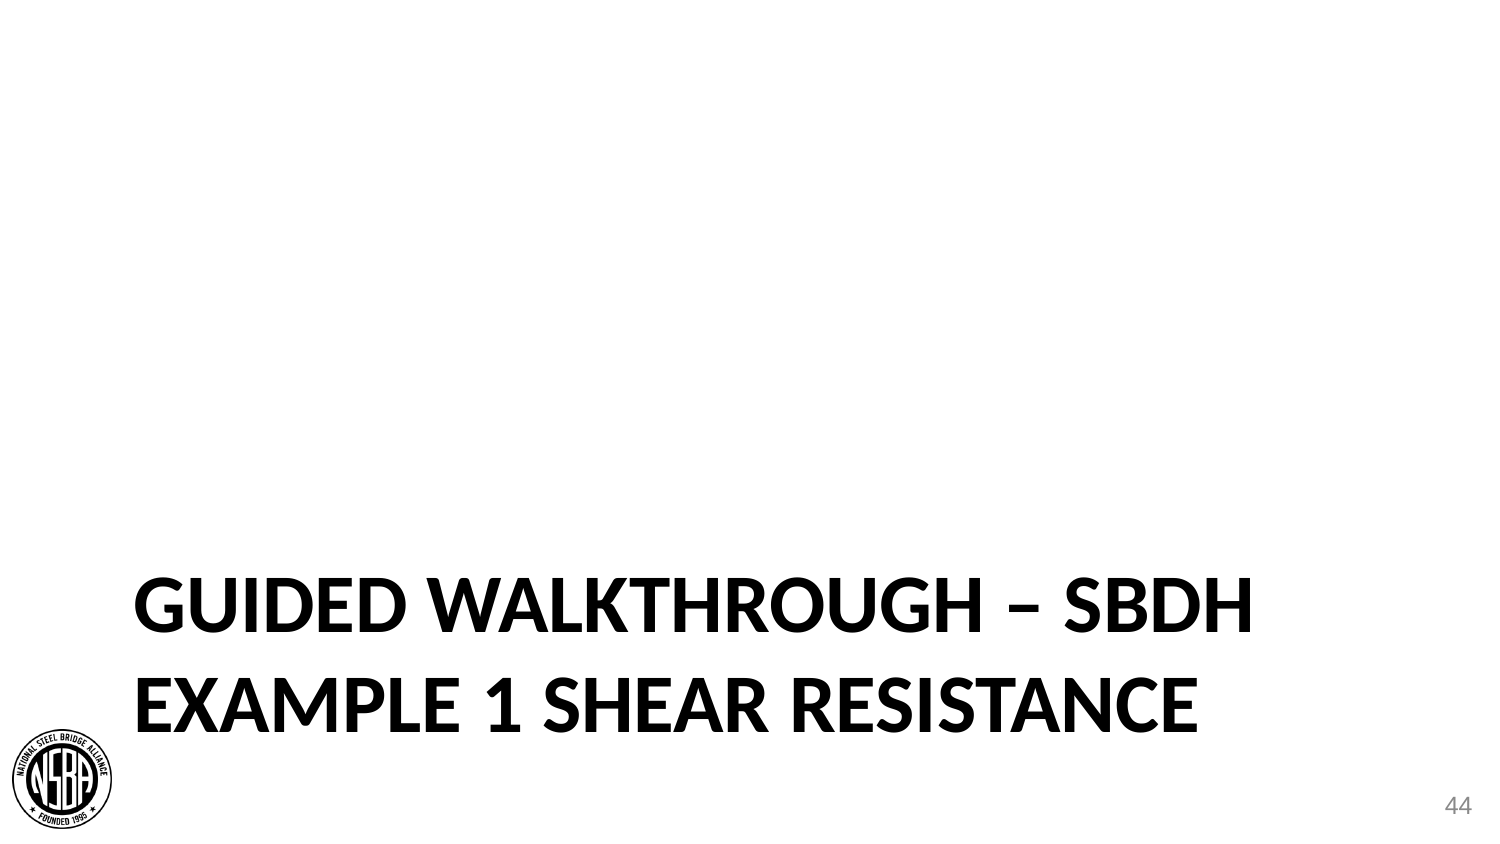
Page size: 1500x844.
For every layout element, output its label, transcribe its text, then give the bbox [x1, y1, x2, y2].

slide_number 44 [1137, 782, 1488, 828]
title Guided Walkthrough – SBDH Example 1 Shear resistance [118, 542, 1394, 710]
picture [12, 729, 112, 829]
